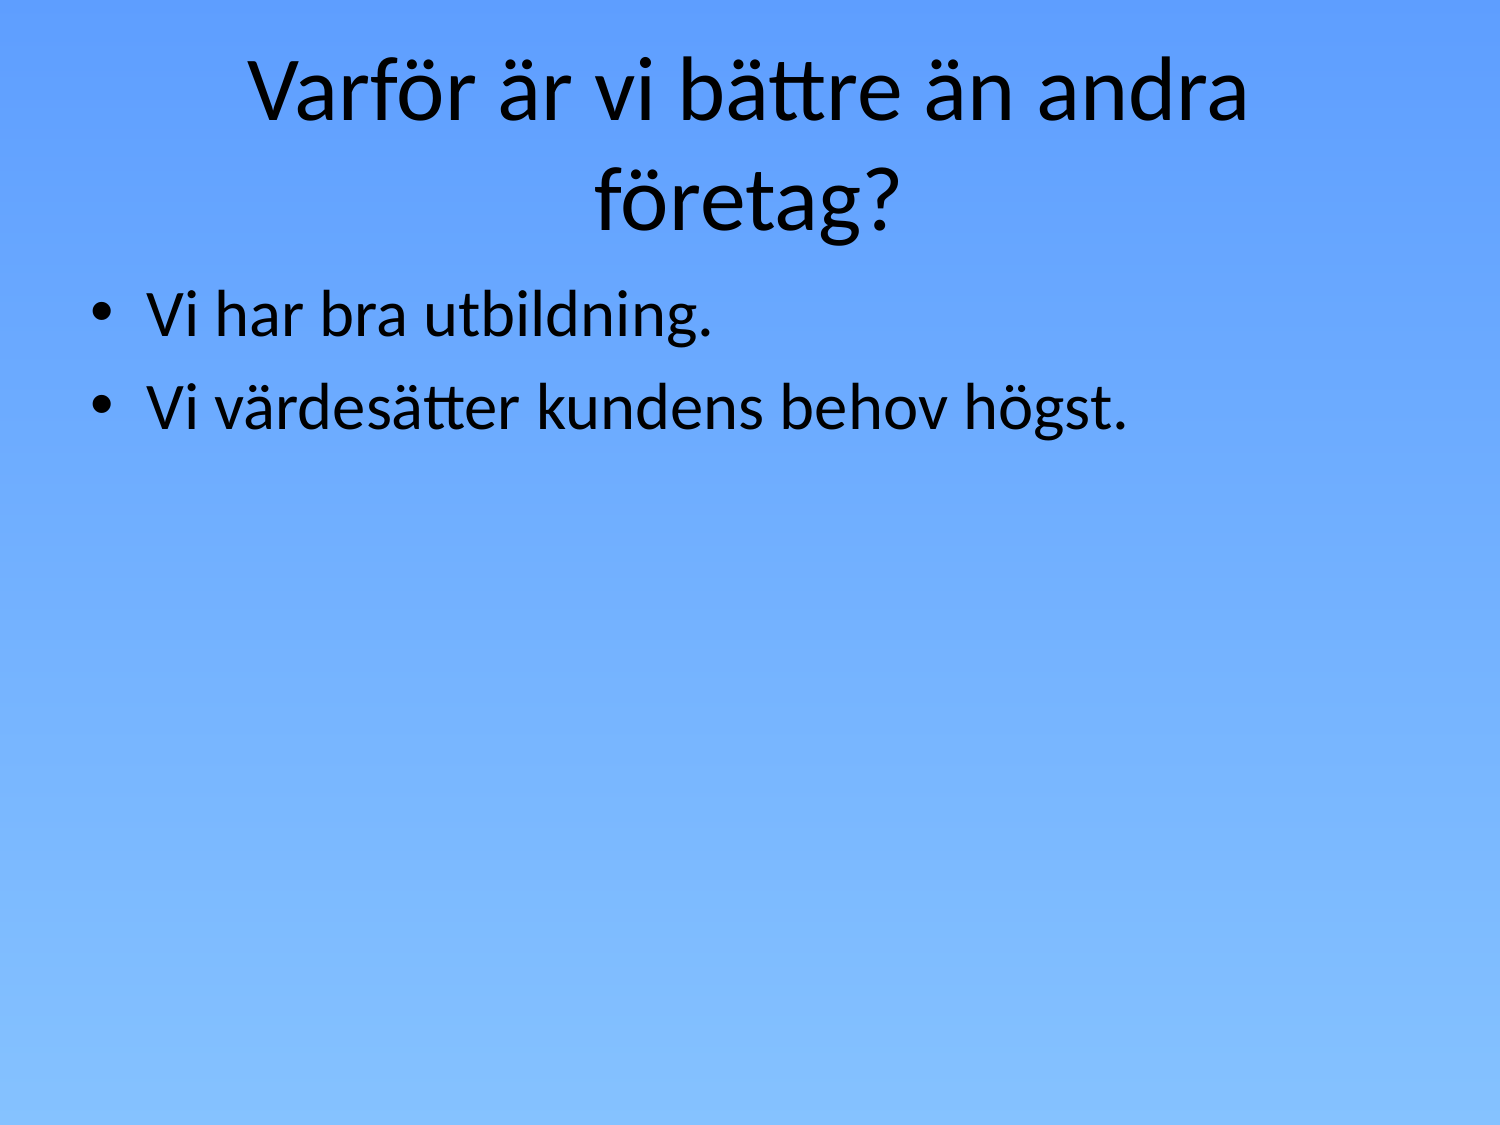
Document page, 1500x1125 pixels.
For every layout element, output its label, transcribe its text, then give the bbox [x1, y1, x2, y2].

list Vi har bra utbildning. Vi värdesätter kundens behov högst. [75, 262, 1425, 1005]
title Varför är vi bättre än andra företag? [75, 45, 1425, 233]
